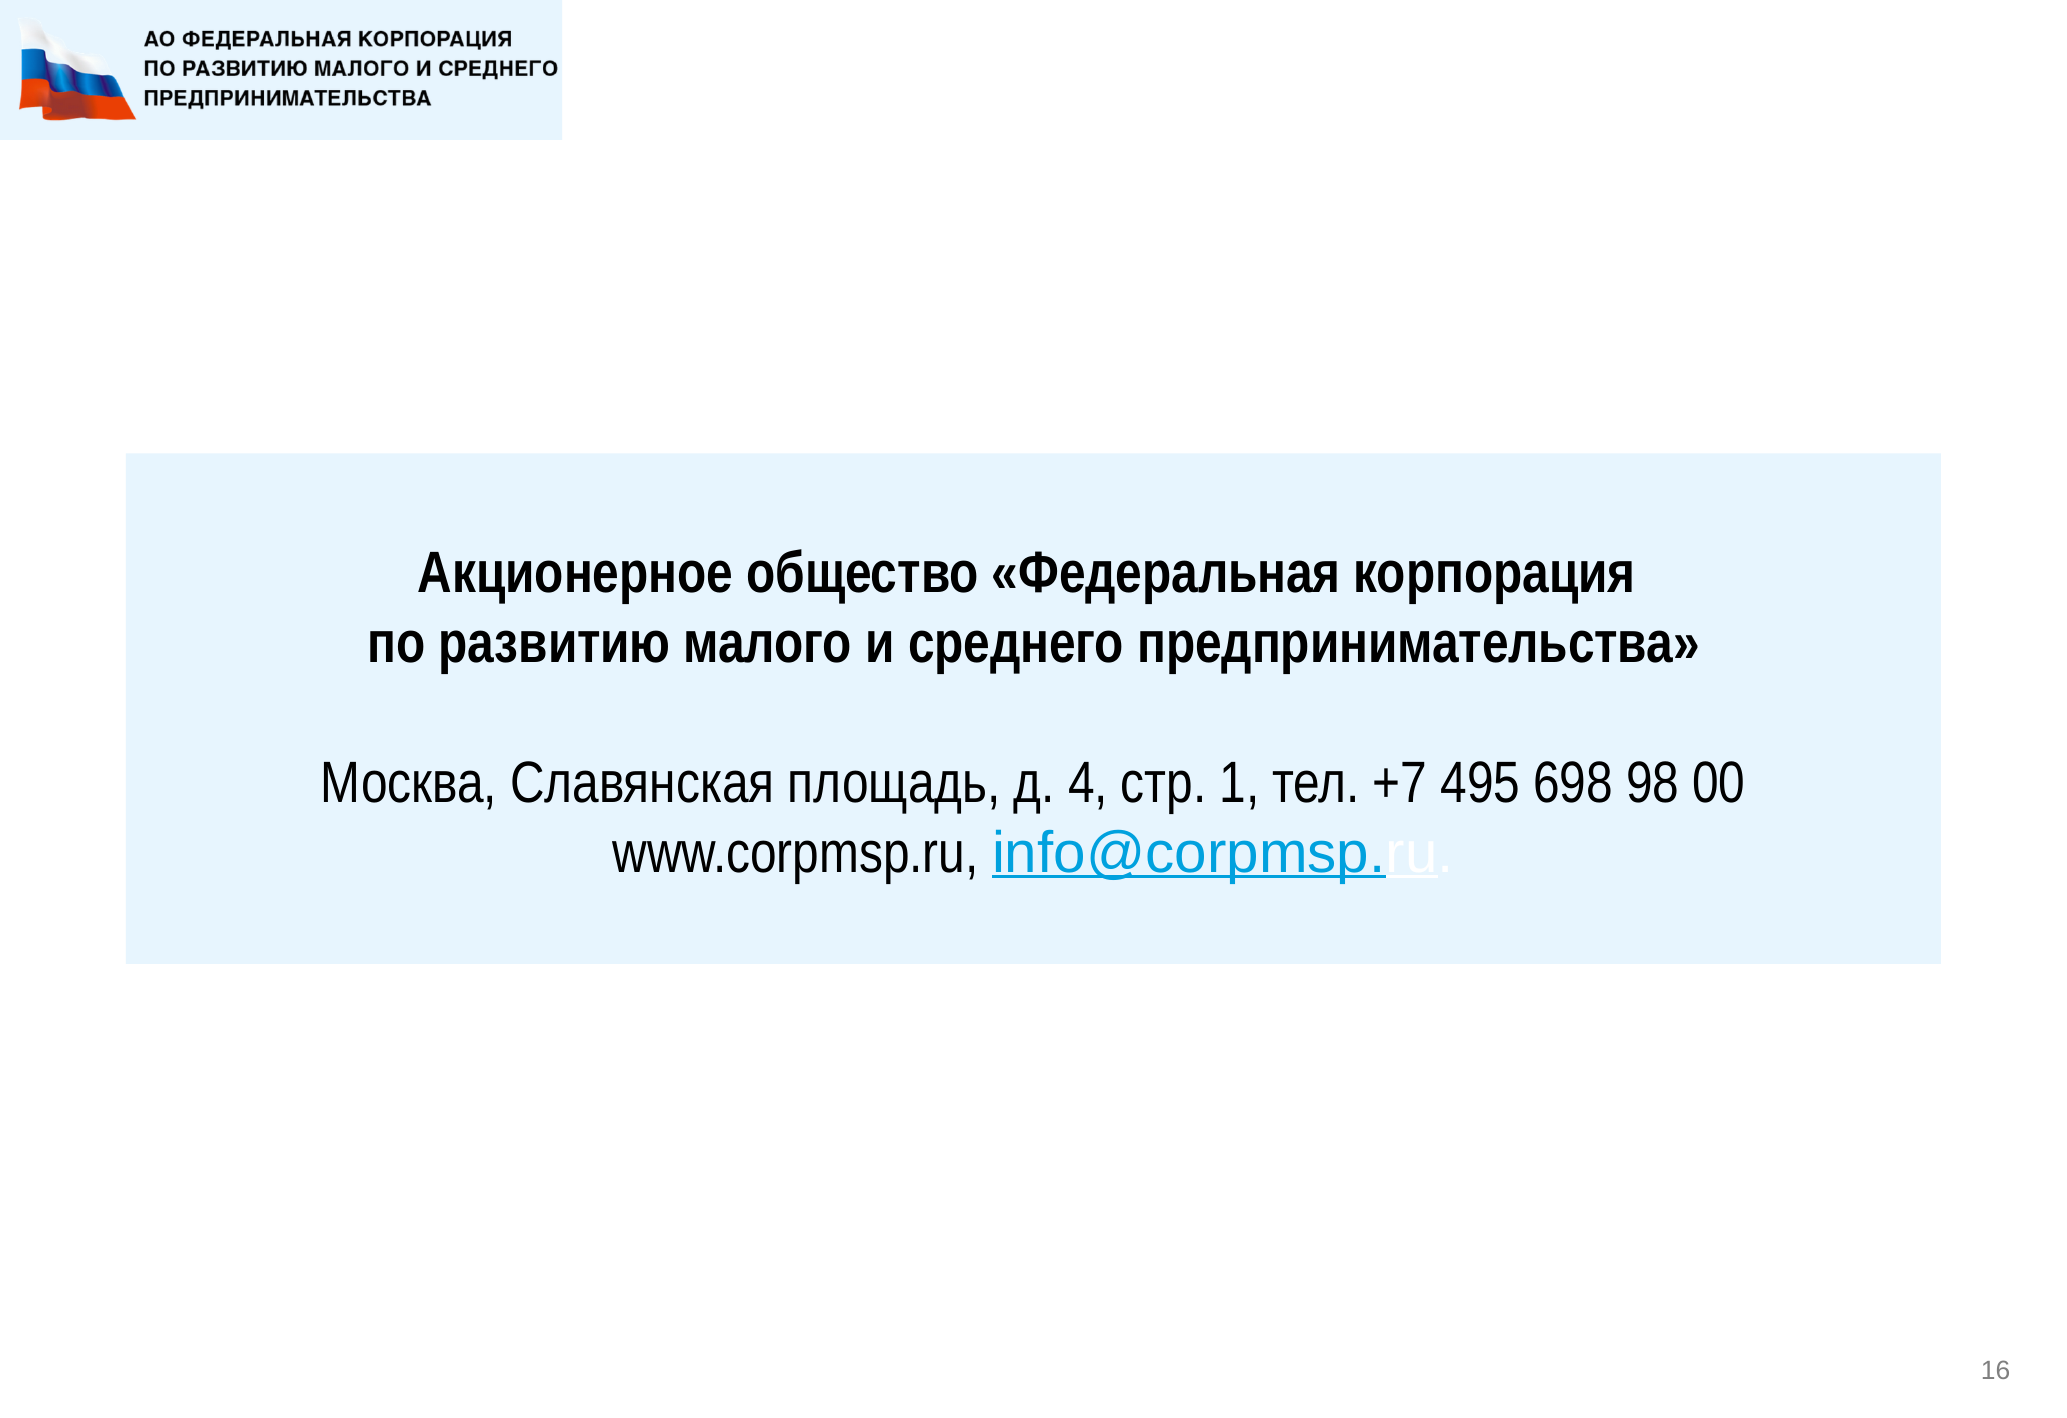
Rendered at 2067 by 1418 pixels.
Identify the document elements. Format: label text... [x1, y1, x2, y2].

text_box Акционерное общество «Федеральная корпорация по развитию малого и среднего предпринимательства» Москва, Славянская площадь, д. 4, стр. 1, тел. +7 495 698 98 00 www.corpmsp.ru, info@corpmsp.ru. [124, 451, 1943, 966]
picture [0, 0, 563, 140]
